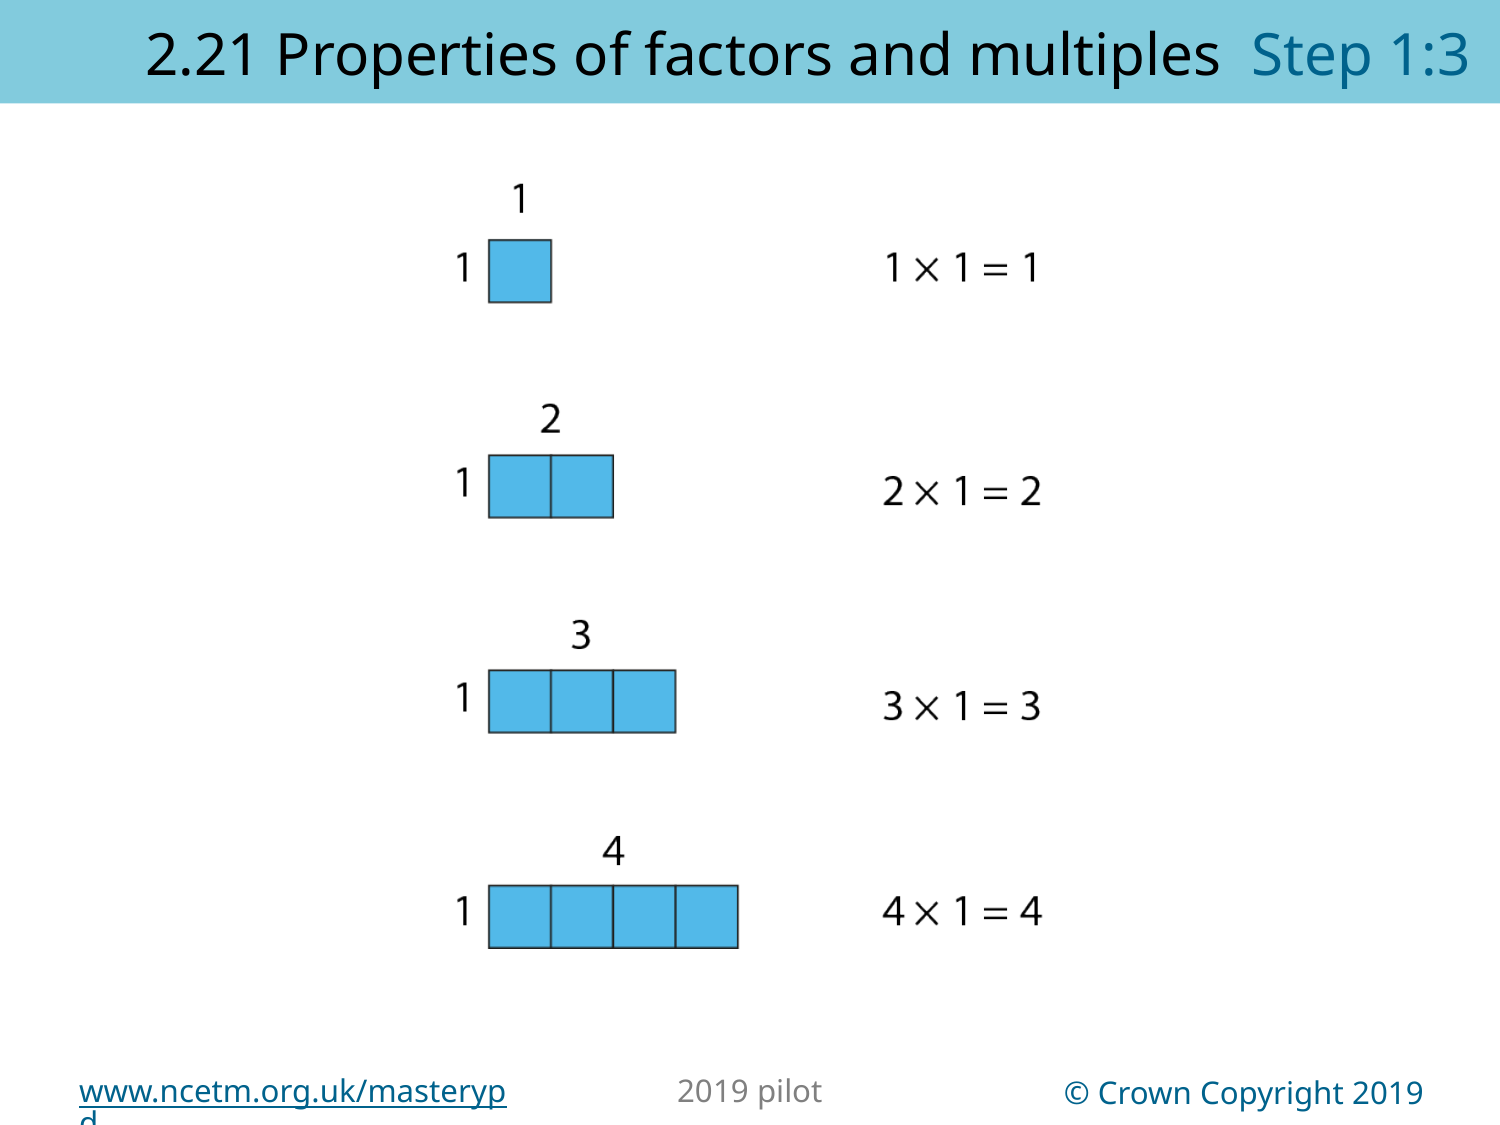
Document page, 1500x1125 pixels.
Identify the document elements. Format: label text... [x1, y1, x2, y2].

picture [247, 175, 1253, 950]
list 2.21 Properties of factors and multiples Step 1:3 [0, 0, 1500, 104]
